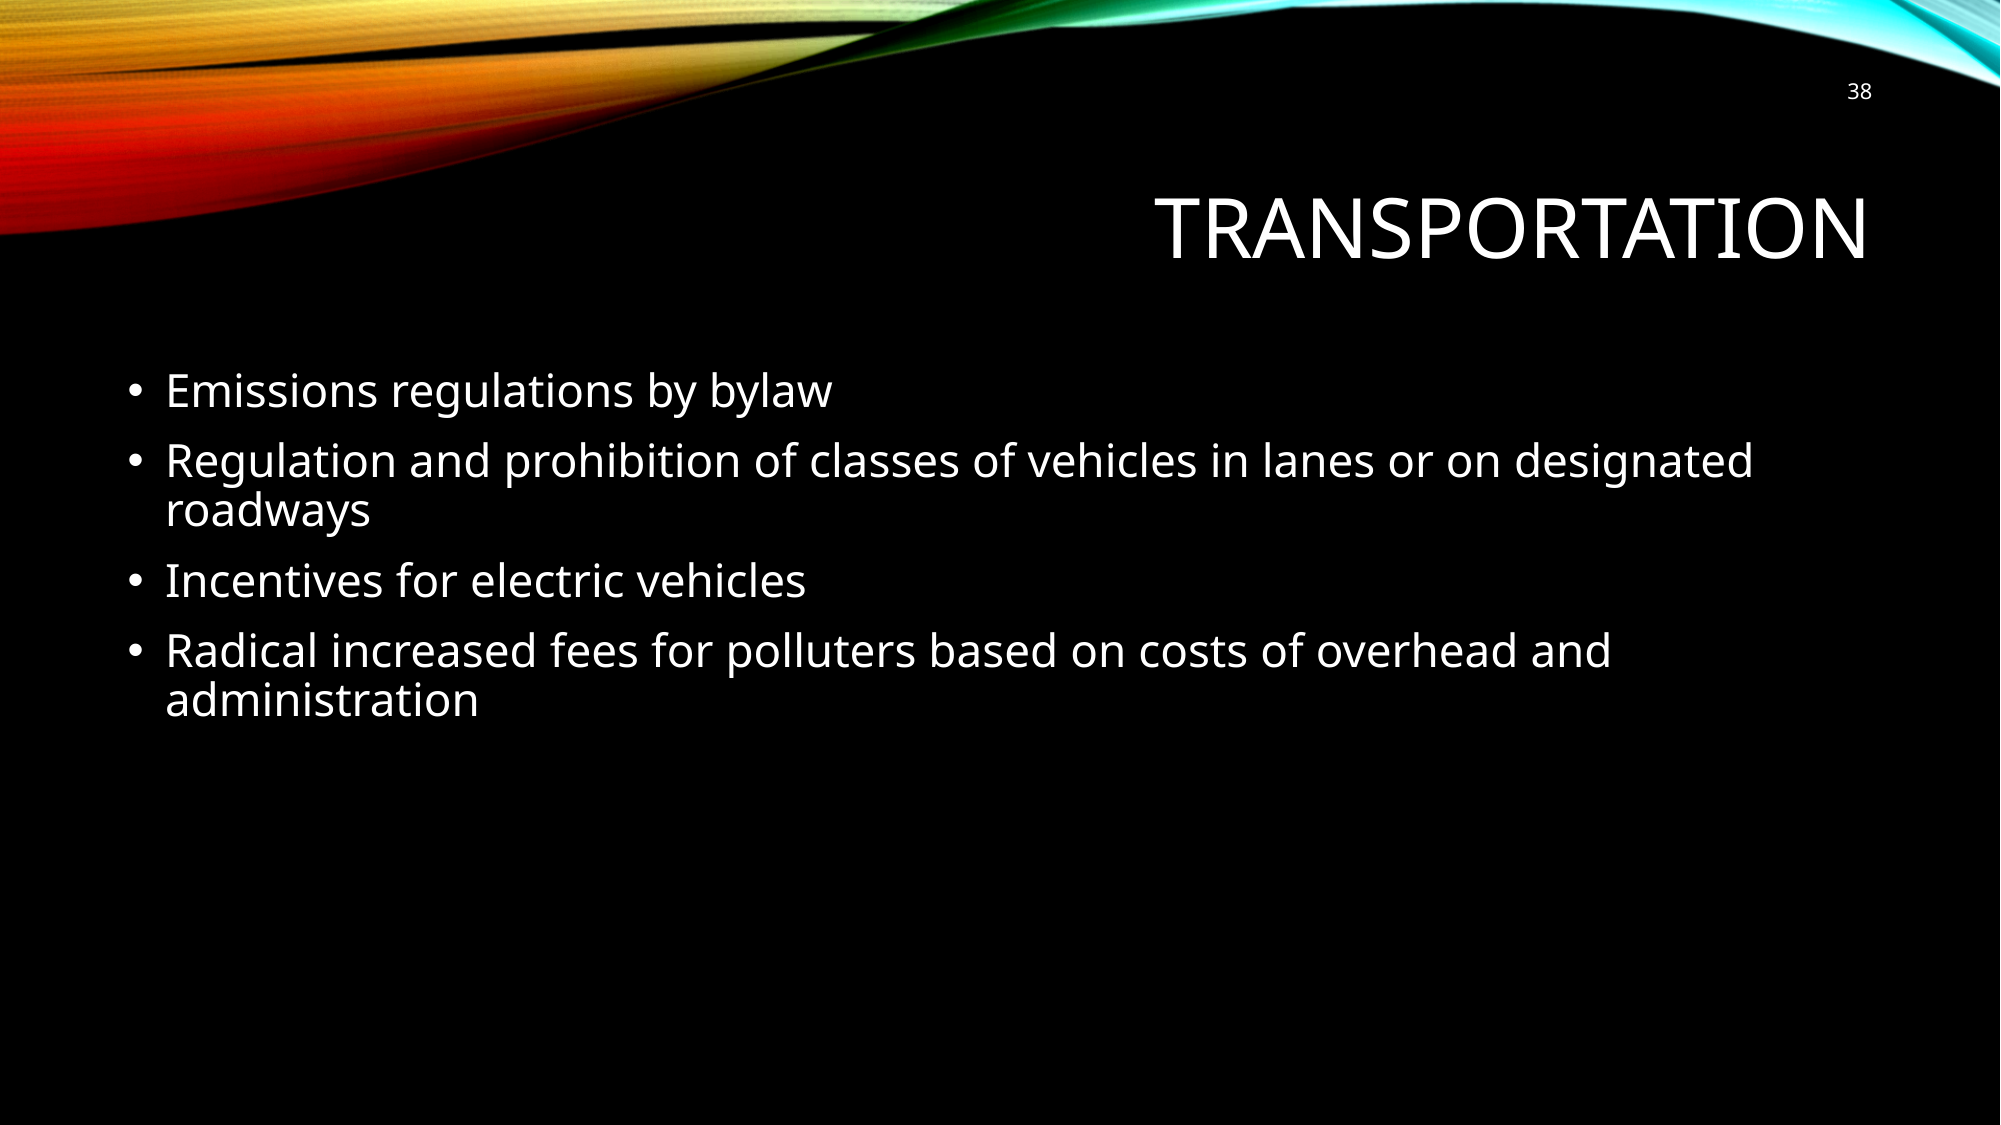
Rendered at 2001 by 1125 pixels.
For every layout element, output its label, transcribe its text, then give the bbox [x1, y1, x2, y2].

title Transportation [474, 125, 1888, 338]
picture [0, 0, 2000, 237]
list Emissions regulations by bylaw Regulation and prohibition of classes of vehicles in lanes or on designated roadways Incentives for electric vehicles Radical increased fees for polluters based on costs of overhead and administration [112, 360, 1888, 1021]
slide_number 38 [1437, 62, 1888, 123]
